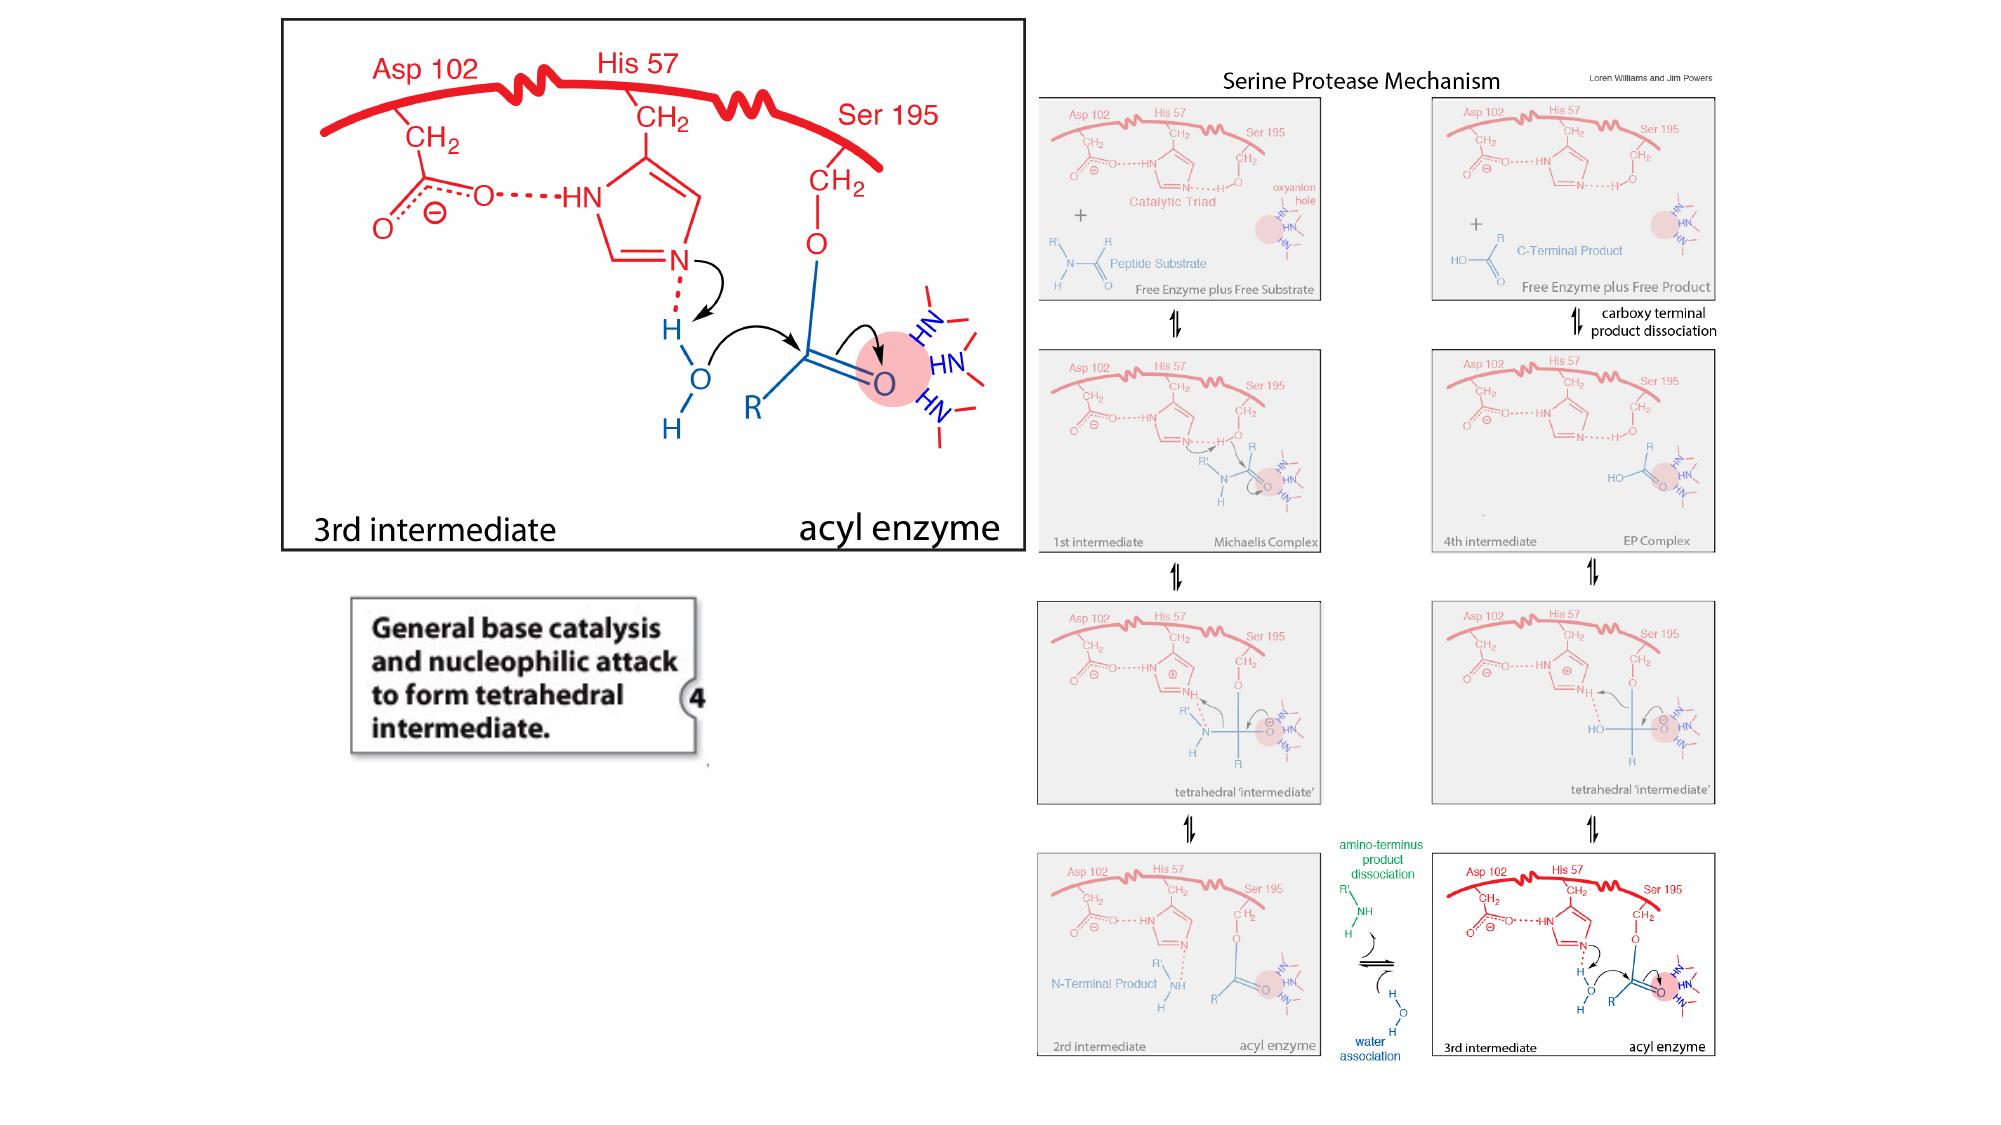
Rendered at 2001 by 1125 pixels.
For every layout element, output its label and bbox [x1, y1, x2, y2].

picture [266, 0, 1750, 1076]
picture [349, 572, 709, 776]
